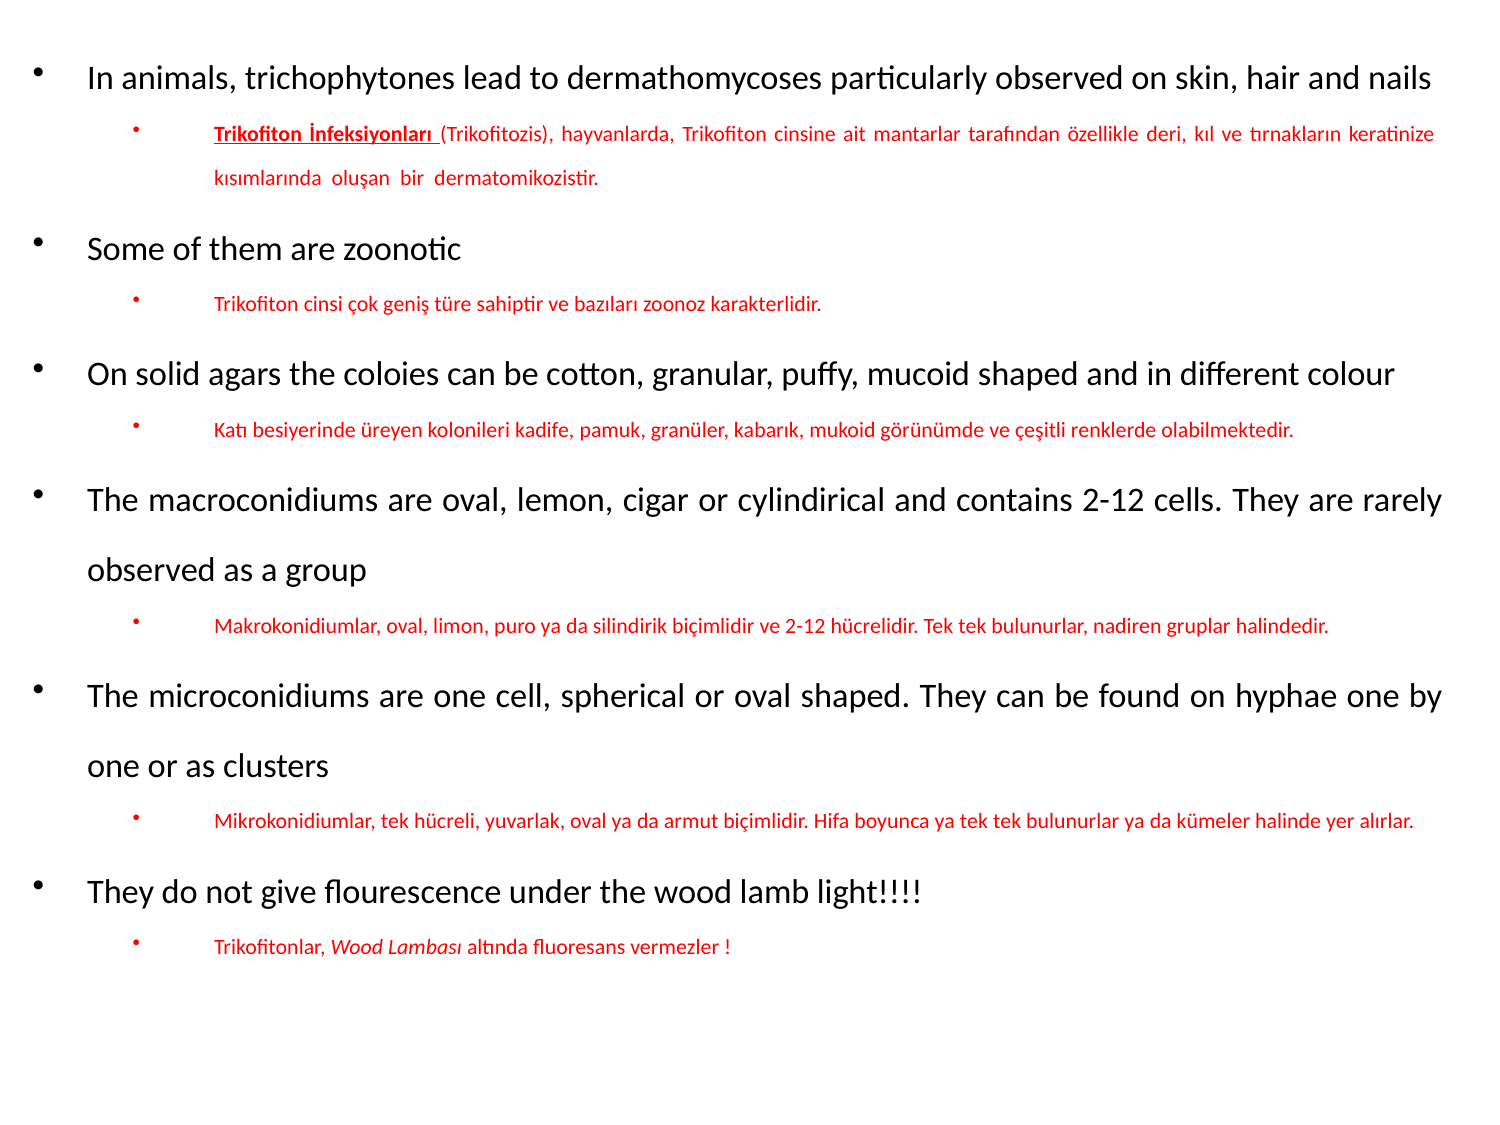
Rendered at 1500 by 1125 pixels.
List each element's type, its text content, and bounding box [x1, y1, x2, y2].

list In animals, trichophytones lead to dermathomycoses particularly observed on skin, hair and nails Trikofiton İnfeksiyonları (Trikofitozis), hayvanlarda, Trikofiton cinsine ait mantarlar tarafından özellikle deri, kıl ve tırnakların keratinize kısımlarında oluşan bir dermatomikozistir. Some of them are zoonotic Trikofiton cinsi çok geniş türe sahiptir ve bazıları zoonoz karakterlidir. On solid agars the coloies can be cotton, granular, puffy, mucoid shaped and in different colour Katı besiyerinde üreyen kolonileri kadife, pamuk, granüler, kabarık, mukoid görünümde ve çeşitli renklerde olabilmektedir. The macroconidiums are oval, lemon, cigar or cylindirical and contains 2-12 cells. They are rarely observed as a group Makrokonidiumlar, oval, limon, puro ya da silindirik biçimlidir ve 2-12 hücrelidir. Tek tek bulunurlar, nadiren gruplar halindedir. The microconidiums are one cell, spherical or oval shaped. They can be found on hyphae one by one or as clusters Mikrokonidiumlar, tek hücreli, yuvarlak, oval ya da armut biçimlidir. Hifa boyunca ya tek tek bulunurlar ya da kümeler halinde yer alırlar. They do not give flourescence under the wood lamb light!!!! Trikofitonlar, Wood Lambası altında fluoresans vermezler ! [17, 18, 1459, 1083]
